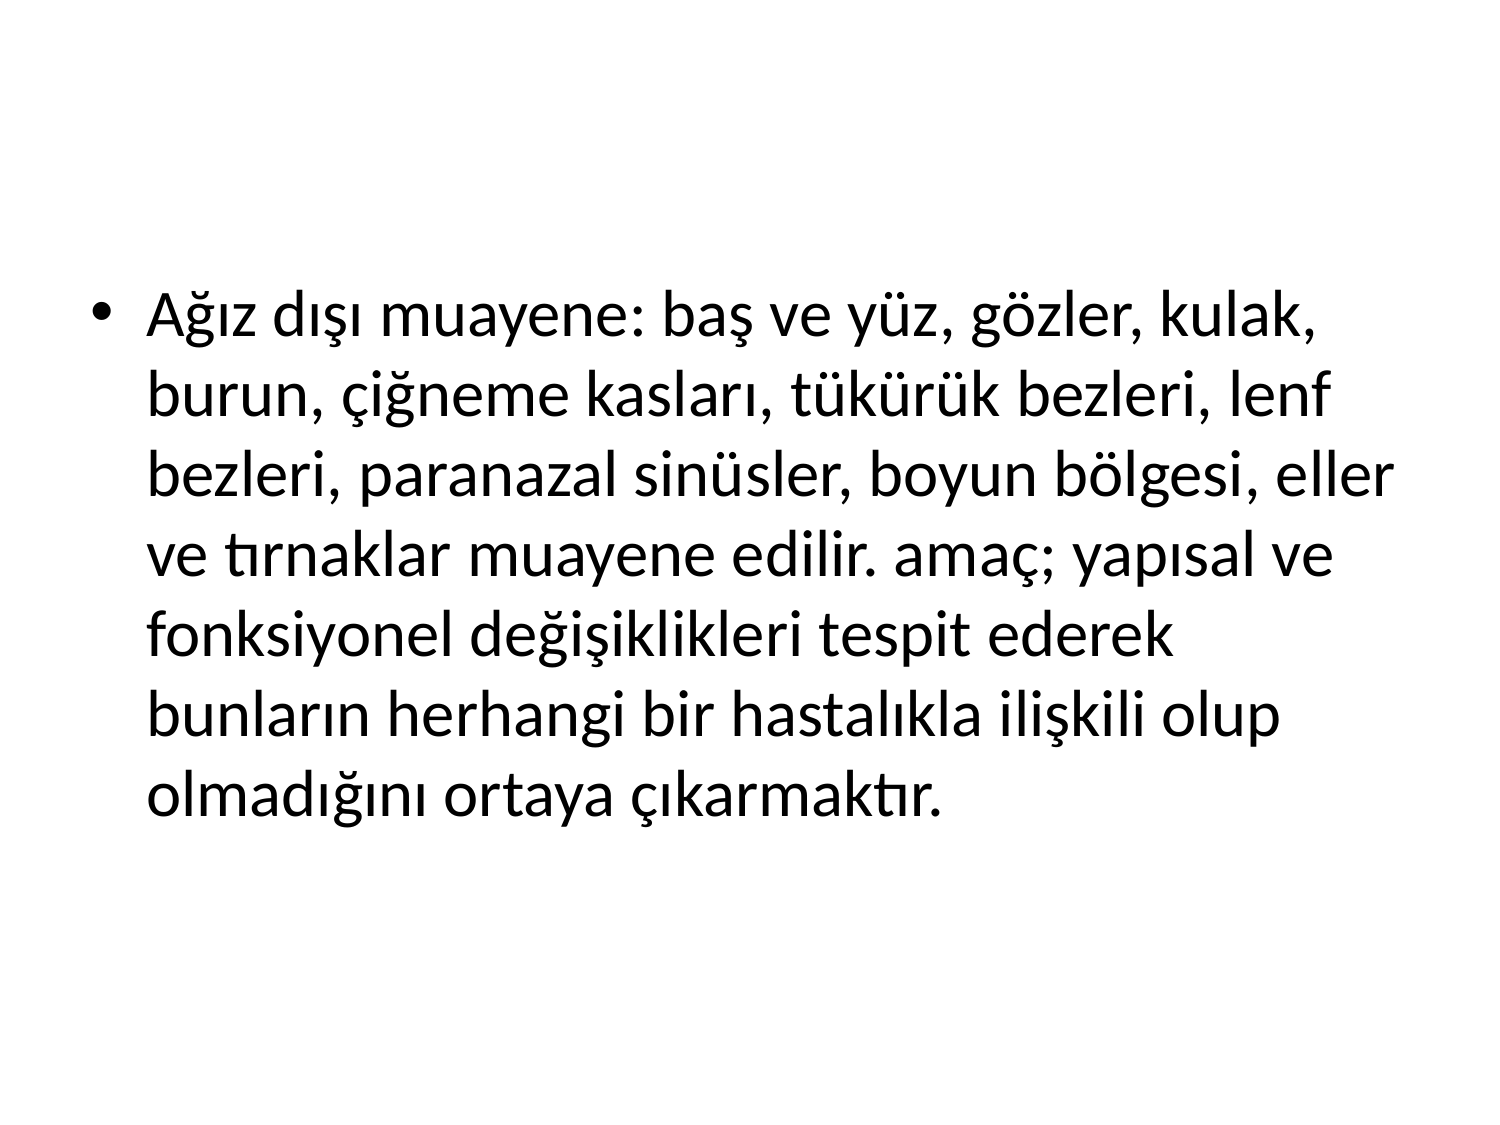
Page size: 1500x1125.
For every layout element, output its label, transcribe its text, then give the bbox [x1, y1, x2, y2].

list Ağız dışı muayene: baş ve yüz, gözler, kulak, burun, çiğneme kasları, tükürük bezleri, lenf bezleri, paranazal sinüsler, boyun bölgesi, eller ve tırnaklar muayene edilir. amaç; yapısal ve fonksiyonel değişiklikleri tespit ederek bunların herhangi bir hastalıkla ilişkili olup olmadığını ortaya çıkarmaktır. [75, 262, 1425, 1005]
